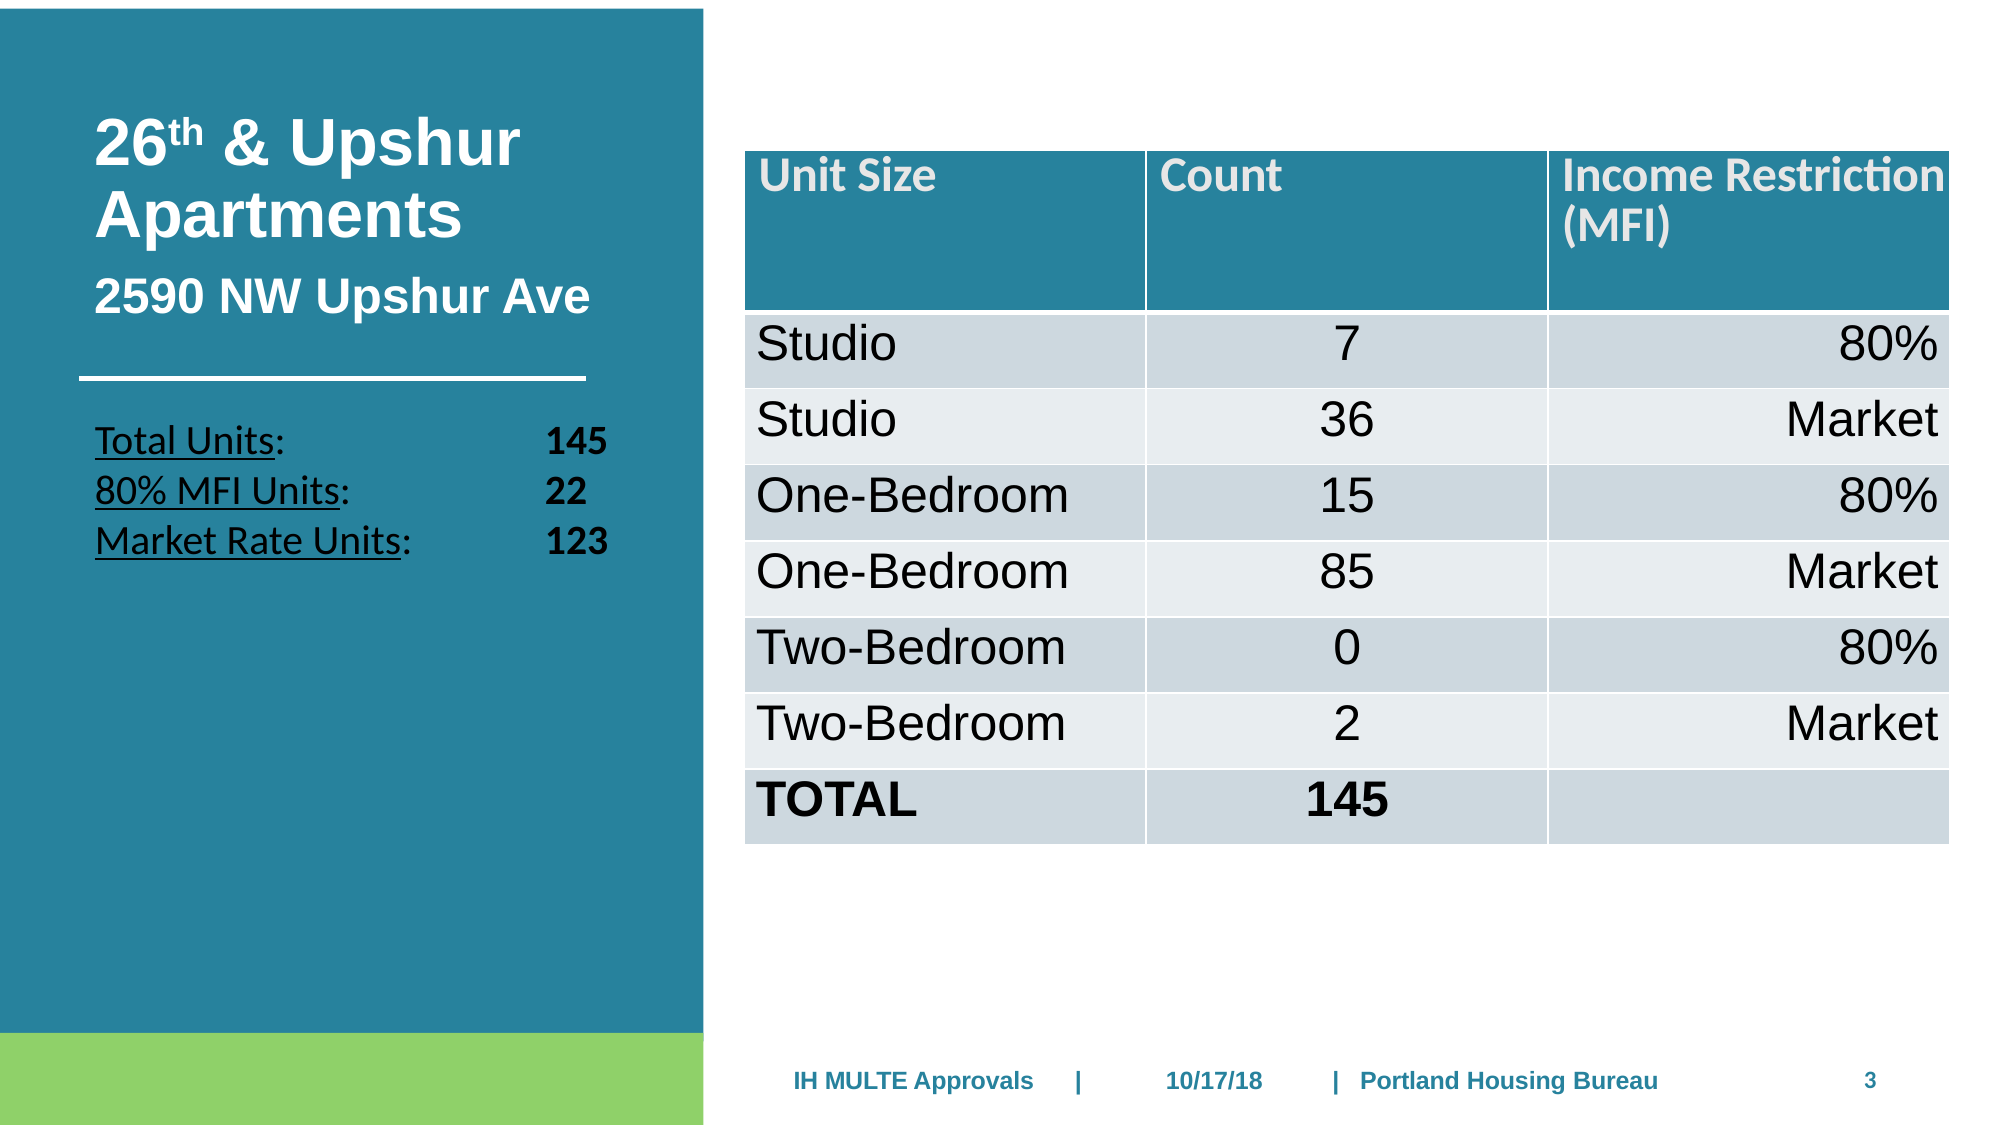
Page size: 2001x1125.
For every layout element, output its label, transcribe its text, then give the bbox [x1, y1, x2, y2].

table_cell 80% [1549, 618, 1949, 692]
table_cell Market [1549, 389, 1949, 464]
table_cell 80% [1549, 465, 1949, 540]
slide_number 3 [1859, 1062, 1881, 1125]
table_cell One-Bedroom [745, 542, 1145, 616]
table_cell Market [1549, 542, 1949, 616]
table_cell Studio [745, 315, 1145, 388]
table_cell Two-Bedroom [745, 694, 1145, 768]
table_cell Market [1549, 694, 1949, 768]
table_cell 2 [1147, 694, 1547, 768]
table_cell 85 [1147, 542, 1547, 616]
table_cell TOTAL [745, 770, 1145, 844]
table_cell Two-Bedroom [745, 618, 1145, 692]
table_cell 36 [1147, 389, 1547, 464]
table_cell [1549, 770, 1949, 844]
table_cell Studio [745, 389, 1145, 464]
table_header Income Restriction (MFI) [1549, 151, 1949, 310]
table_cell One-Bedroom [745, 465, 1145, 540]
table_header Count [1147, 151, 1547, 310]
text_box [0, 8, 704, 1032]
text_box [0, 1032, 704, 1125]
title 26th & Upshur Apartments 2590 NW Upshur Ave [94, 95, 625, 324]
footer IH MULTE Approvals | 10/17/18 | Portland Housing Bureau [791, 1064, 1782, 1125]
table_cell 80% [1549, 315, 1949, 388]
table_cell 15 [1147, 465, 1547, 540]
table_cell 145 [1147, 770, 1547, 844]
table_header Unit Size [745, 151, 1145, 310]
table_cell 0 [1147, 618, 1547, 692]
text_box Total Units: 145 80% MFI Units: 22 Market Rate Units: 123 [94, 394, 625, 706]
table_cell 7 [1147, 315, 1547, 388]
